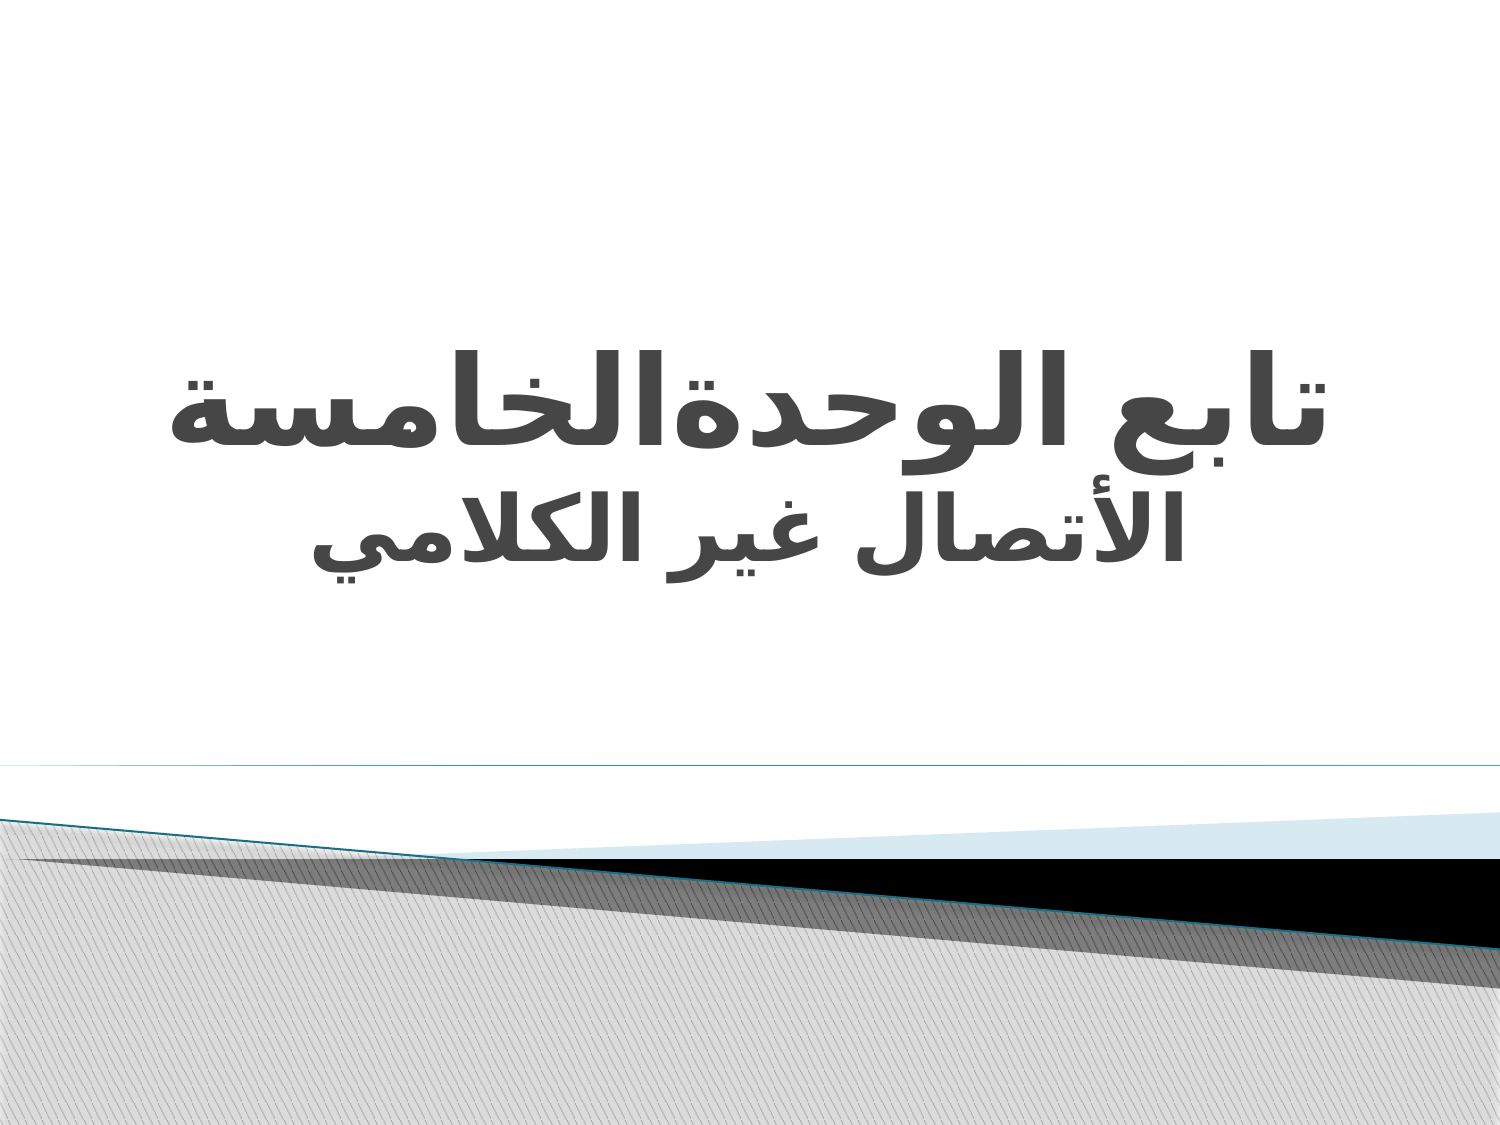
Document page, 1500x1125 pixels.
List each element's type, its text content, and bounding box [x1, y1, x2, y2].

picture [5, 859, 1500, 989]
title تابع الوحدةالخامسة الأتصال غير الكلامي [112, 287, 1388, 588]
